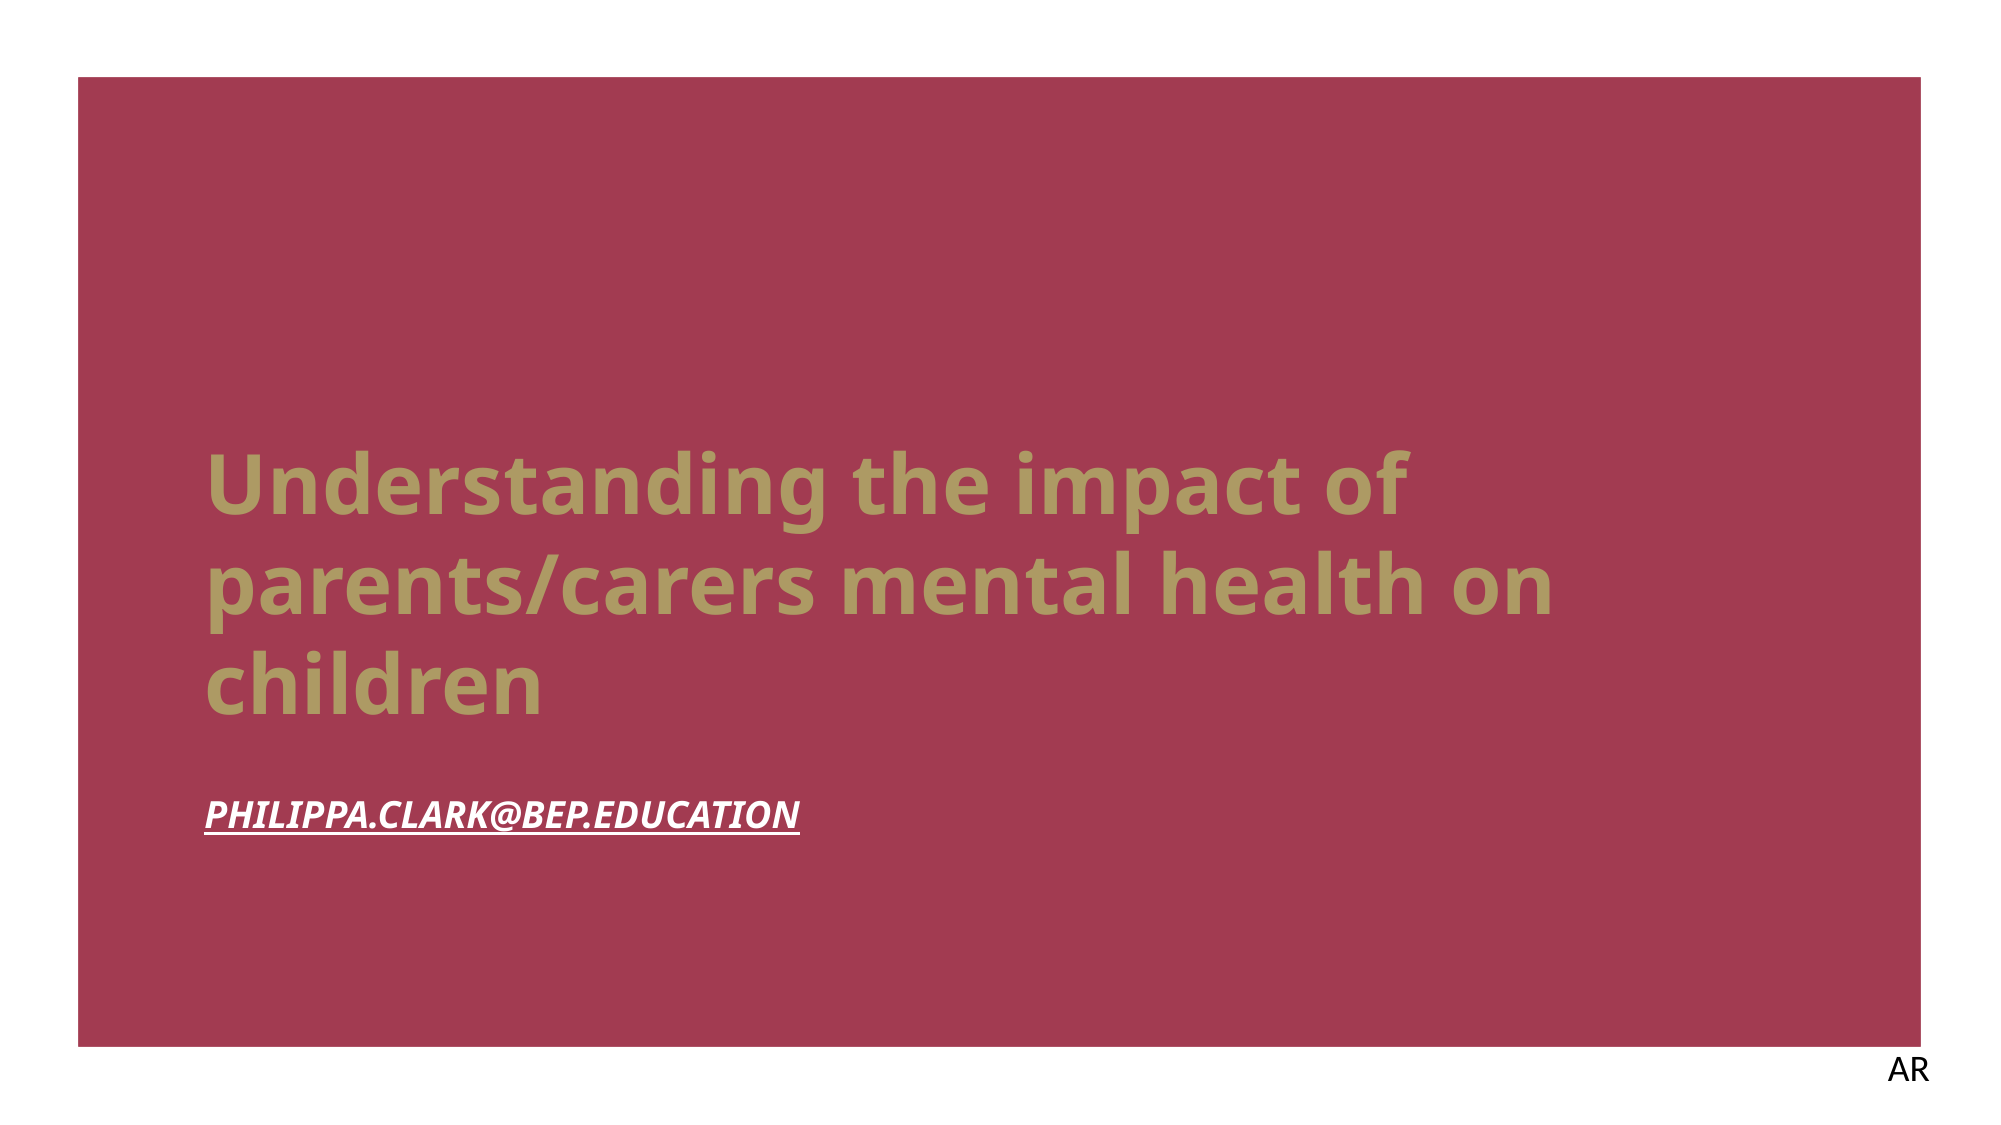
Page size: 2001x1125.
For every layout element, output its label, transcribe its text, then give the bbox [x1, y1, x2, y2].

text_box AR [1873, 1036, 2000, 1097]
title Understanding the impact of parents/carers mental health on children [189, 344, 1638, 783]
subtitle Philippa.Clark@bep.education [189, 783, 1638, 925]
